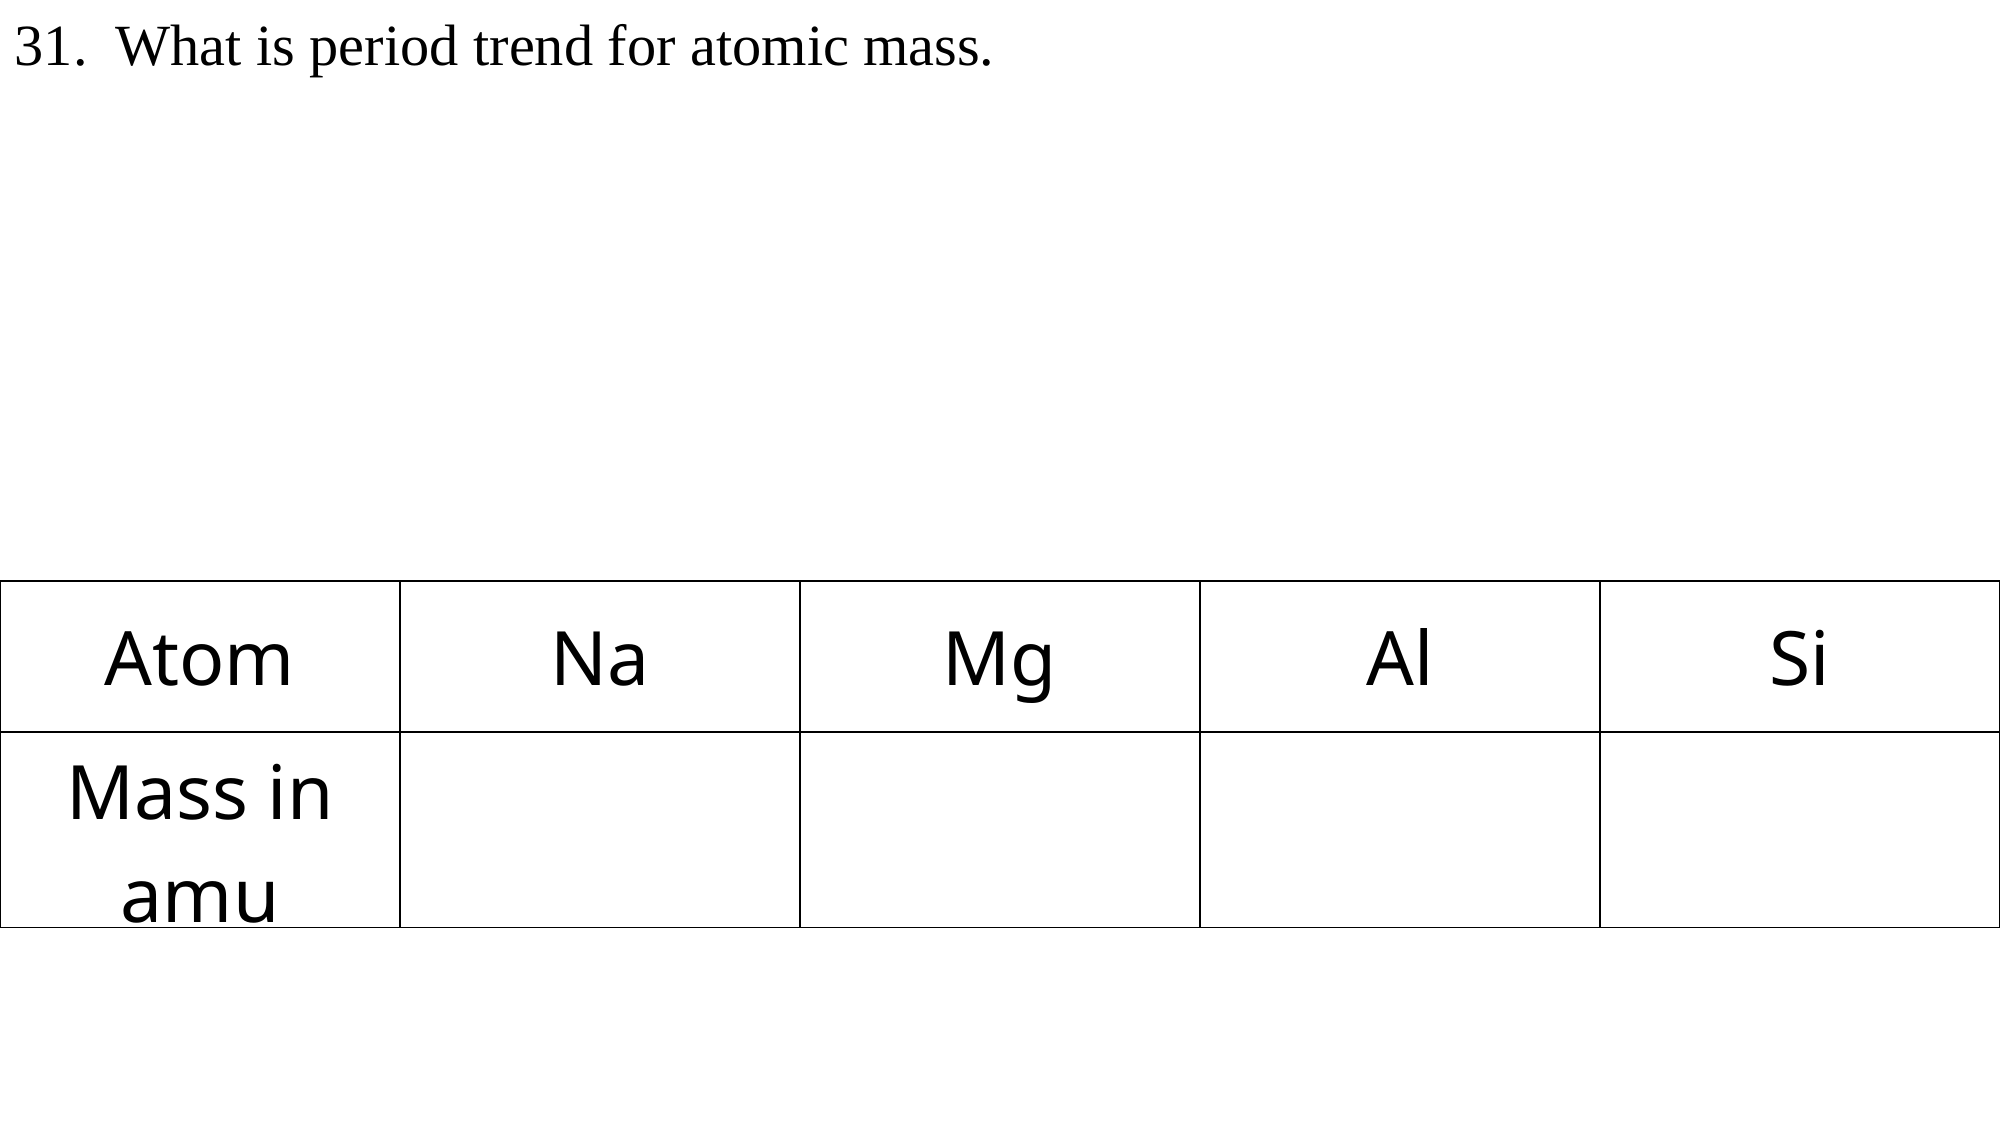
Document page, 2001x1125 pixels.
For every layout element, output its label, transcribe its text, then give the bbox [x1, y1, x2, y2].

table_cell [801, 733, 1199, 927]
table_cell [1601, 733, 1999, 927]
text_box 31. What is period trend for atomic mass. [0, 0, 2000, 225]
table_cell [401, 733, 799, 927]
table_cell [1201, 733, 1599, 927]
table_header Si [1601, 582, 1999, 731]
table_header Al [1201, 582, 1599, 731]
table_header Na [401, 582, 799, 731]
table_cell Mass in amu [1, 733, 399, 927]
table_header Mg [801, 582, 1199, 731]
table_header Atom [1, 582, 399, 731]
